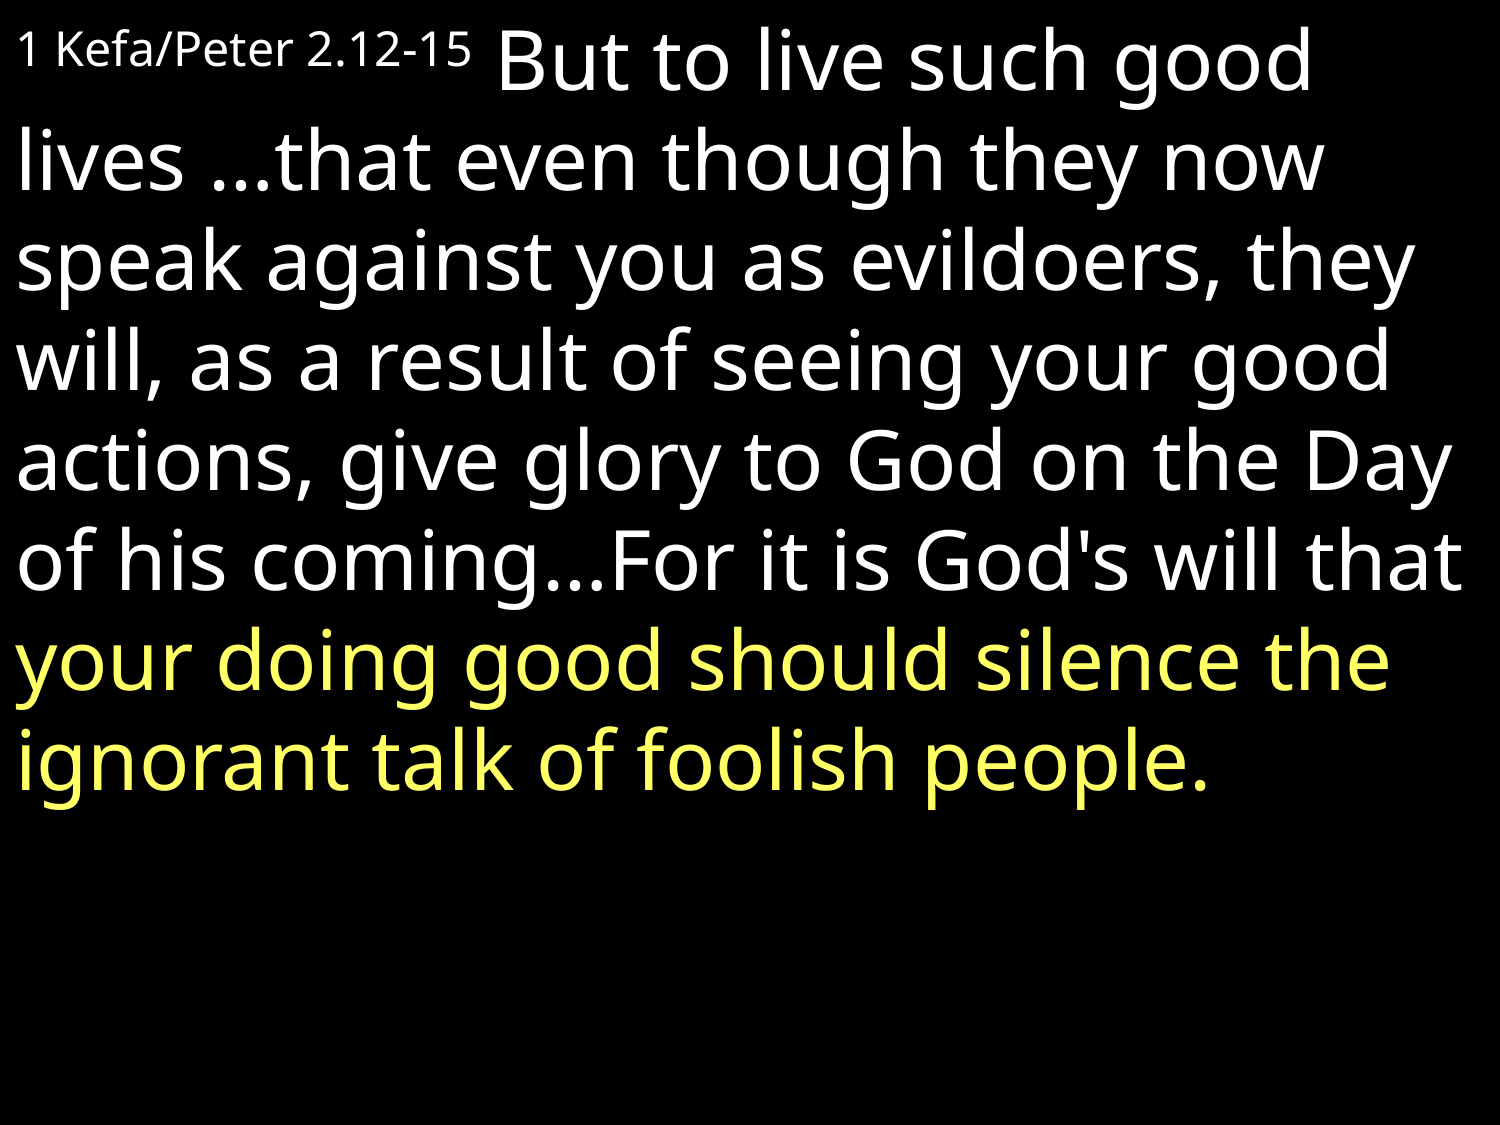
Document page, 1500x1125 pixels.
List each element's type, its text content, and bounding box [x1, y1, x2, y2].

subtitle 1 Kefa/Peter 2.12-15 But to live such good lives …that even though they now speak against you as evildoers, they will, as a result of seeing your good actions, give glory to God on the Day of his coming…For it is God's will that your doing good should silence the ignorant talk of foolish people. [0, 0, 1500, 1125]
